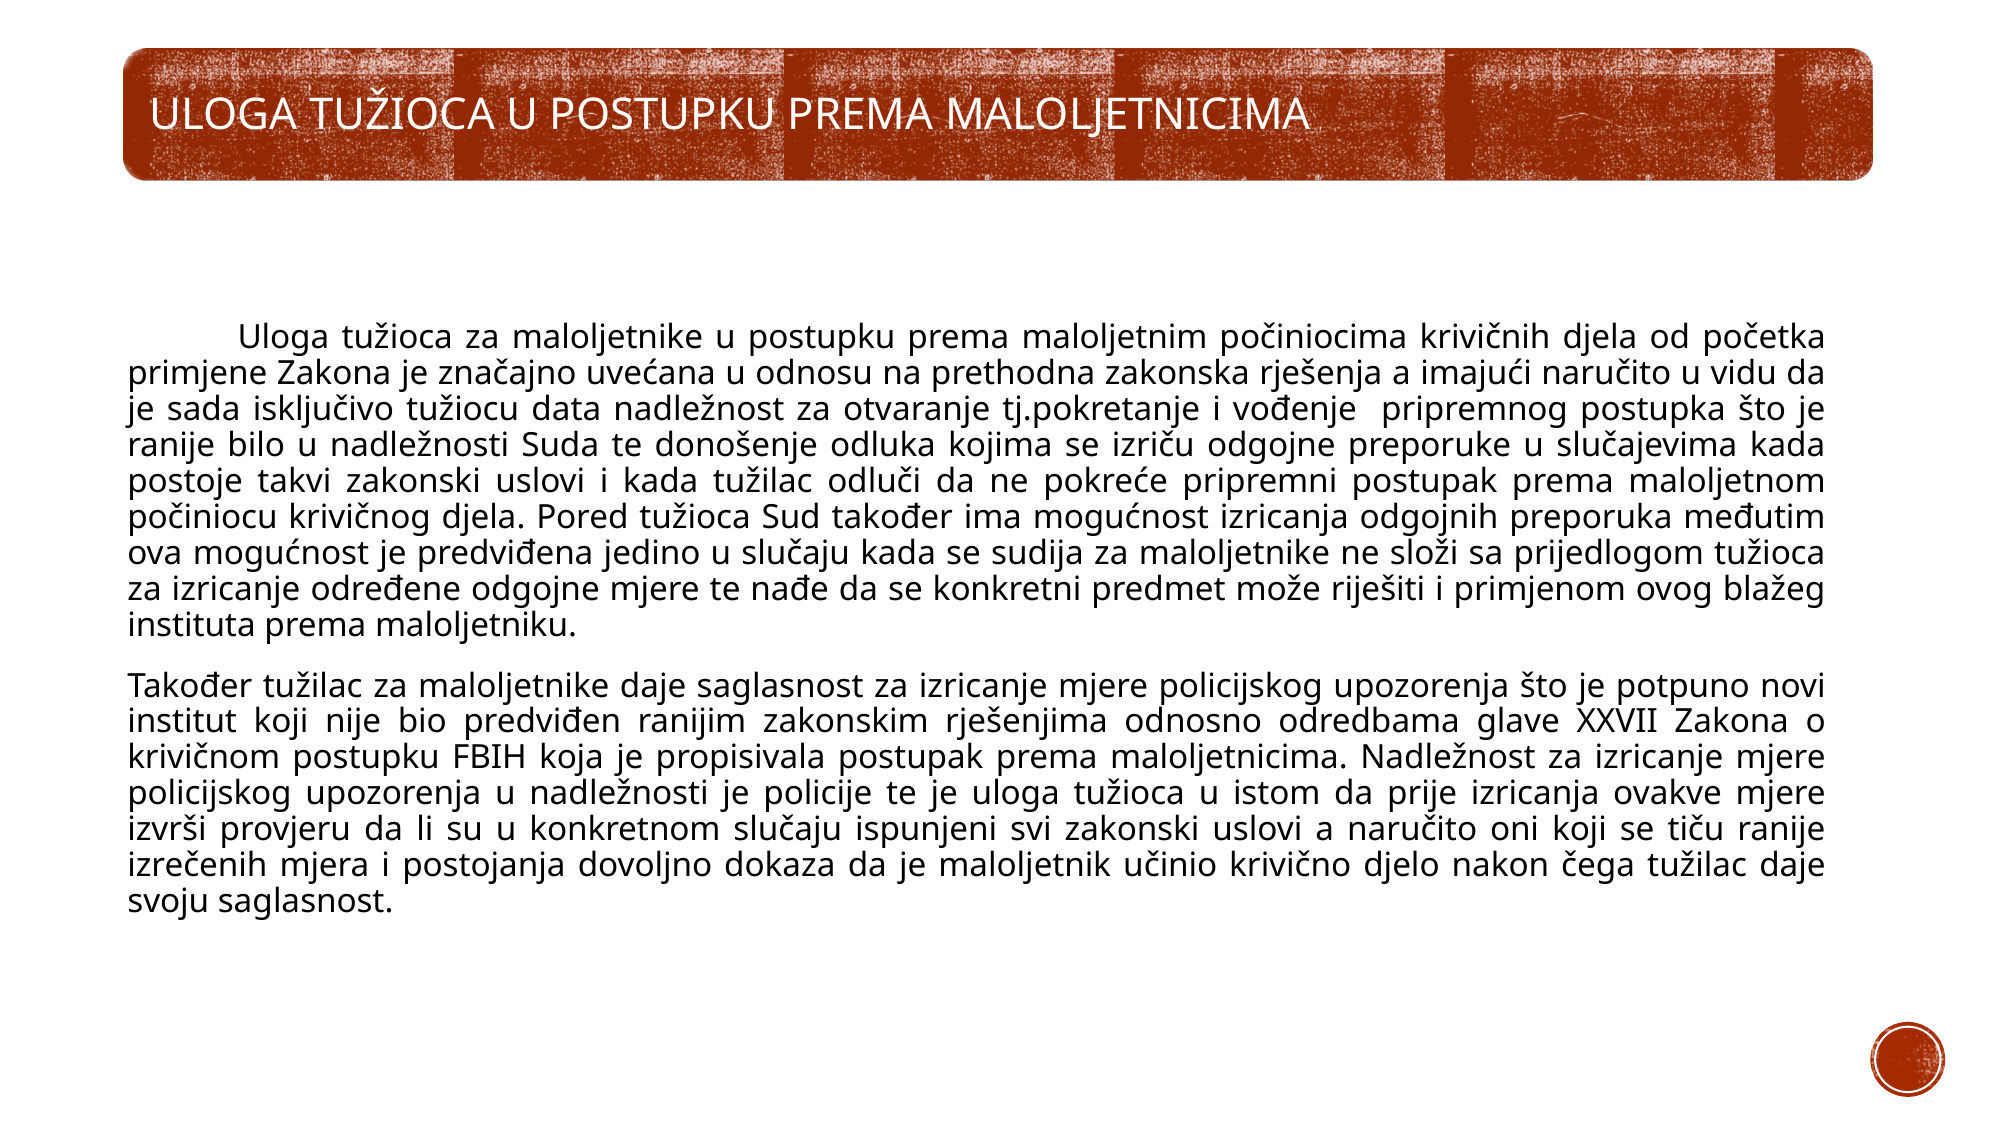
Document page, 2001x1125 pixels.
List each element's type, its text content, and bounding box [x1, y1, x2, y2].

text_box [124, 48, 1874, 182]
list Uloga tužioca za maloljetnike u postupku prema maloljetnim počiniocima krivičnih djela od početka primjene Zakona je značajno uvećana u odnosu na prethodna zakonska rješenja a imajući naručito u vidu da je sada isključivo tužiocu data nadležnost za otvaranje tj.pokretanje i vođenje pripremnog postupka što je ranije bilo u nadležnosti Suda te donošenje odluka kojima se izriču odgojne preporuke u slučajevima kada postoje takvi zakonski uslovi i kada tužilac odluči da ne pokreće pripremni postupak prema maloljetnom počiniocu krivičnog djela. Pored tužioca Sud također ima mogućnost izricanja odgojnih preporuka međutim ova mogućnost je predviđena jedino u slučaju kada se sudija za maloljetnike ne složi sa prijedlogom tužioca za izricanje određene odgojne mjere te nađe da se konkretni predmet može riješiti i primjenom ovog blažeg instituta prema maloljetniku. Također tužilac za maloljetnike daje saglasnost za izricanje mjere policijskog upozorenja što je potpuno novi institut koji nije bio predviđen ranijim zakonskim rješenjima odnosno odredbama glave XXVII Zakona o krivičnom postupku FBIH koja je propisivala postupak prema maloljetnicima. Nadležnost za izricanje mjere policijskog upozorenja u nadležnosti je policije te je uloga tužioca u istom da prije izricanja ovakve mjere izvrši provjeru da li su u konkretnom slučaju ispunjeni svi zakonski uslovi a naručito oni koji se tiču ranije izrečenih mjera i postojanja dovoljno dokaza da je maloljetnik učinio krivično djelo nakon čega tužilac daje svoju saglasnost. [112, 312, 1844, 916]
